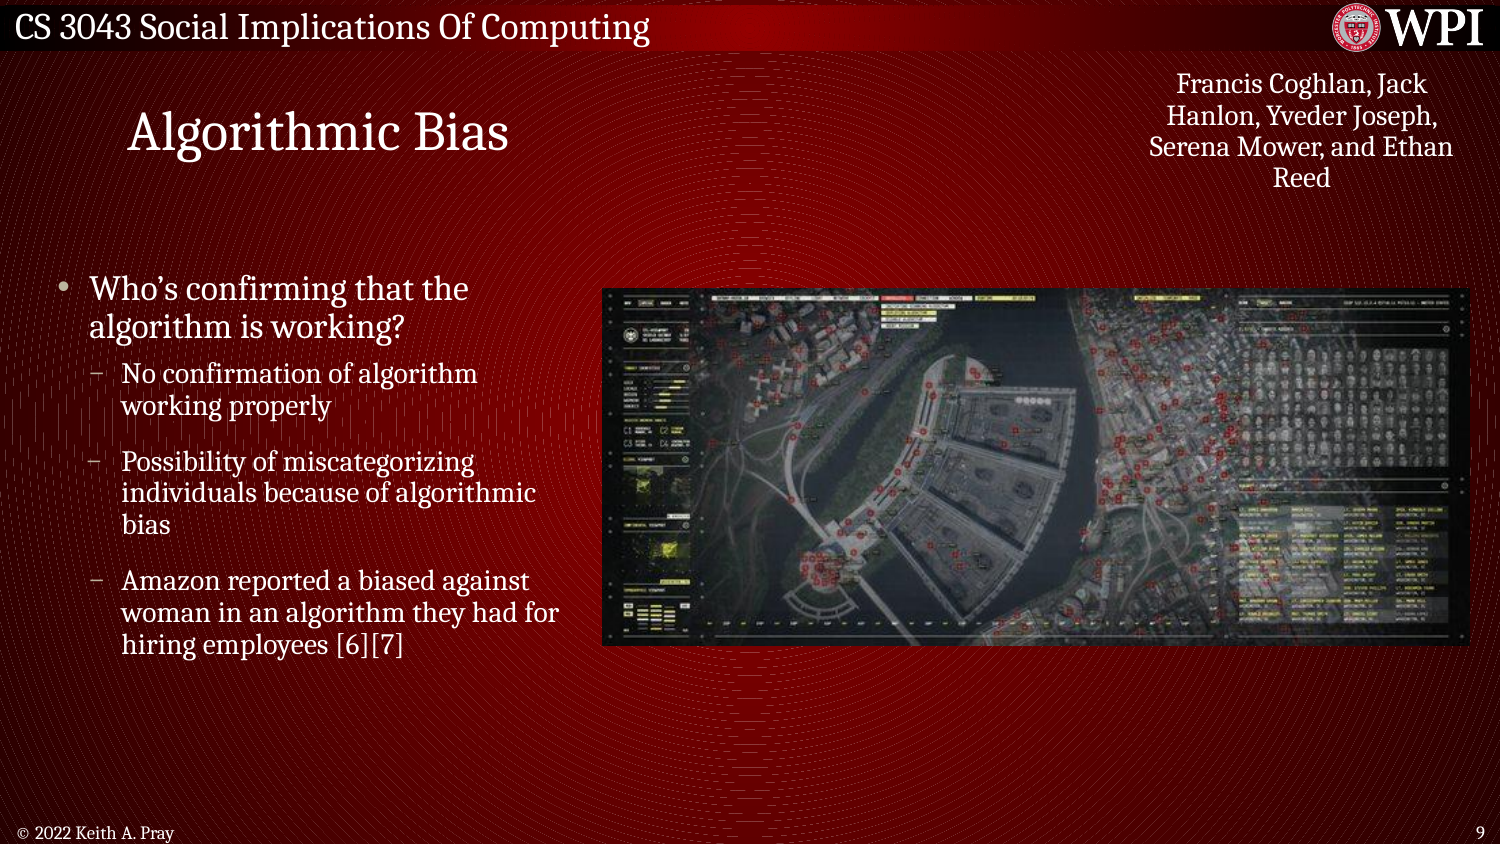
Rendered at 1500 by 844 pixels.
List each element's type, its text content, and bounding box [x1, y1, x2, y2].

title Algorithmic Bias [112, 59, 1388, 210]
footer © 2022 Keith A. Pray [0, 819, 913, 844]
slide_number ‹#› [1397, 819, 1500, 844]
text_box Francis Coghlan, Jack Hanlon, Yveder Joseph, Serena Mower, and Ethan Reed [1123, 61, 1481, 202]
list Who’s confirming that the algorithm is working? No confirmation of algorithm working properly Possibility of miscategorizing individuals because of algorithmic bias Amazon reported a biased against woman in an algorithm they had for hiring employees [6][7] [42, 261, 591, 673]
picture [1332, 3, 1483, 52]
picture [601, 288, 1470, 647]
